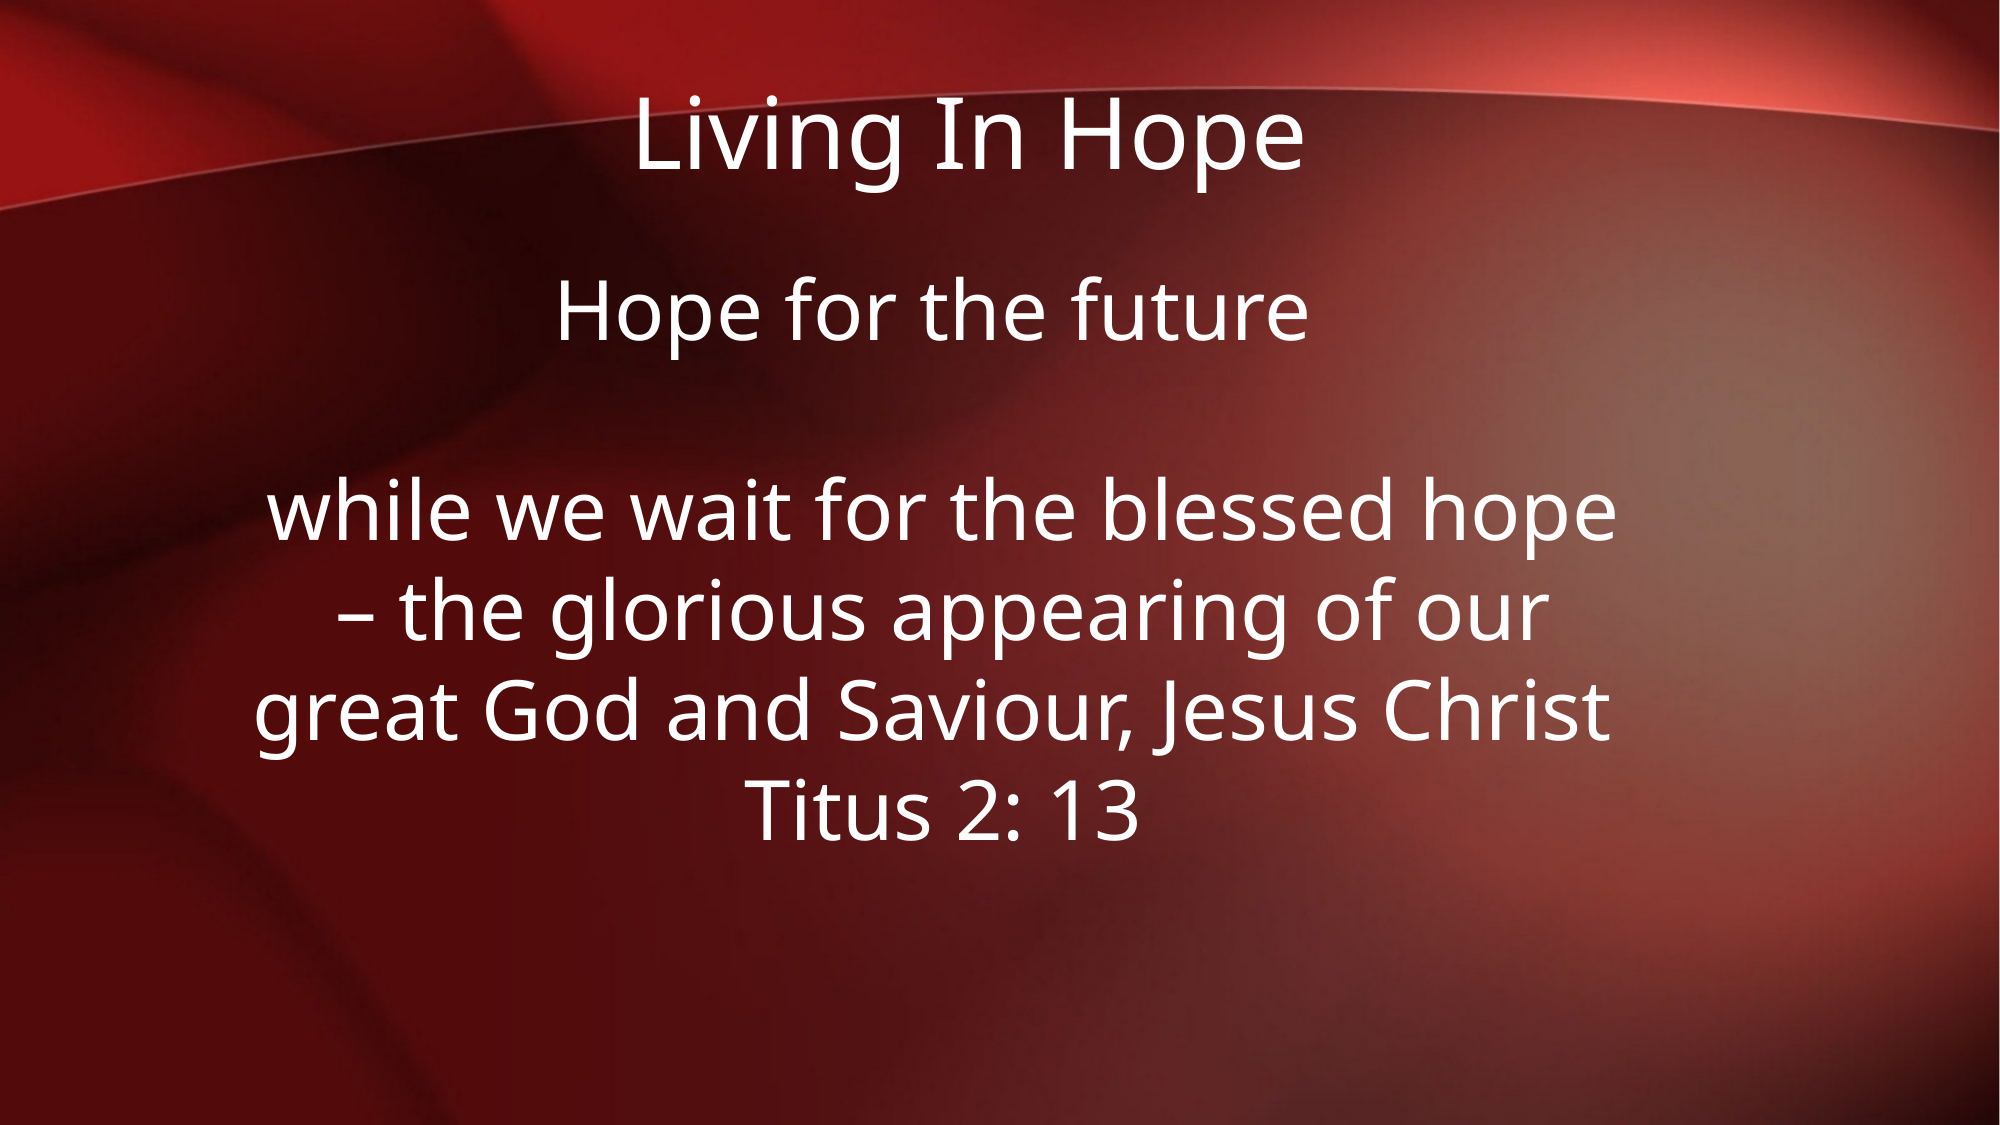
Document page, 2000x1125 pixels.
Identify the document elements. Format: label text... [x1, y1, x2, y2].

picture [0, 0, 2000, 1125]
text_box Living In Hope [615, 62, 1350, 198]
text_box Hope for the future while we wait for the blessed hope – the glorious appearing of our great God and Saviour, Jesus Christ Titus 2: 13 [224, 249, 1663, 865]
